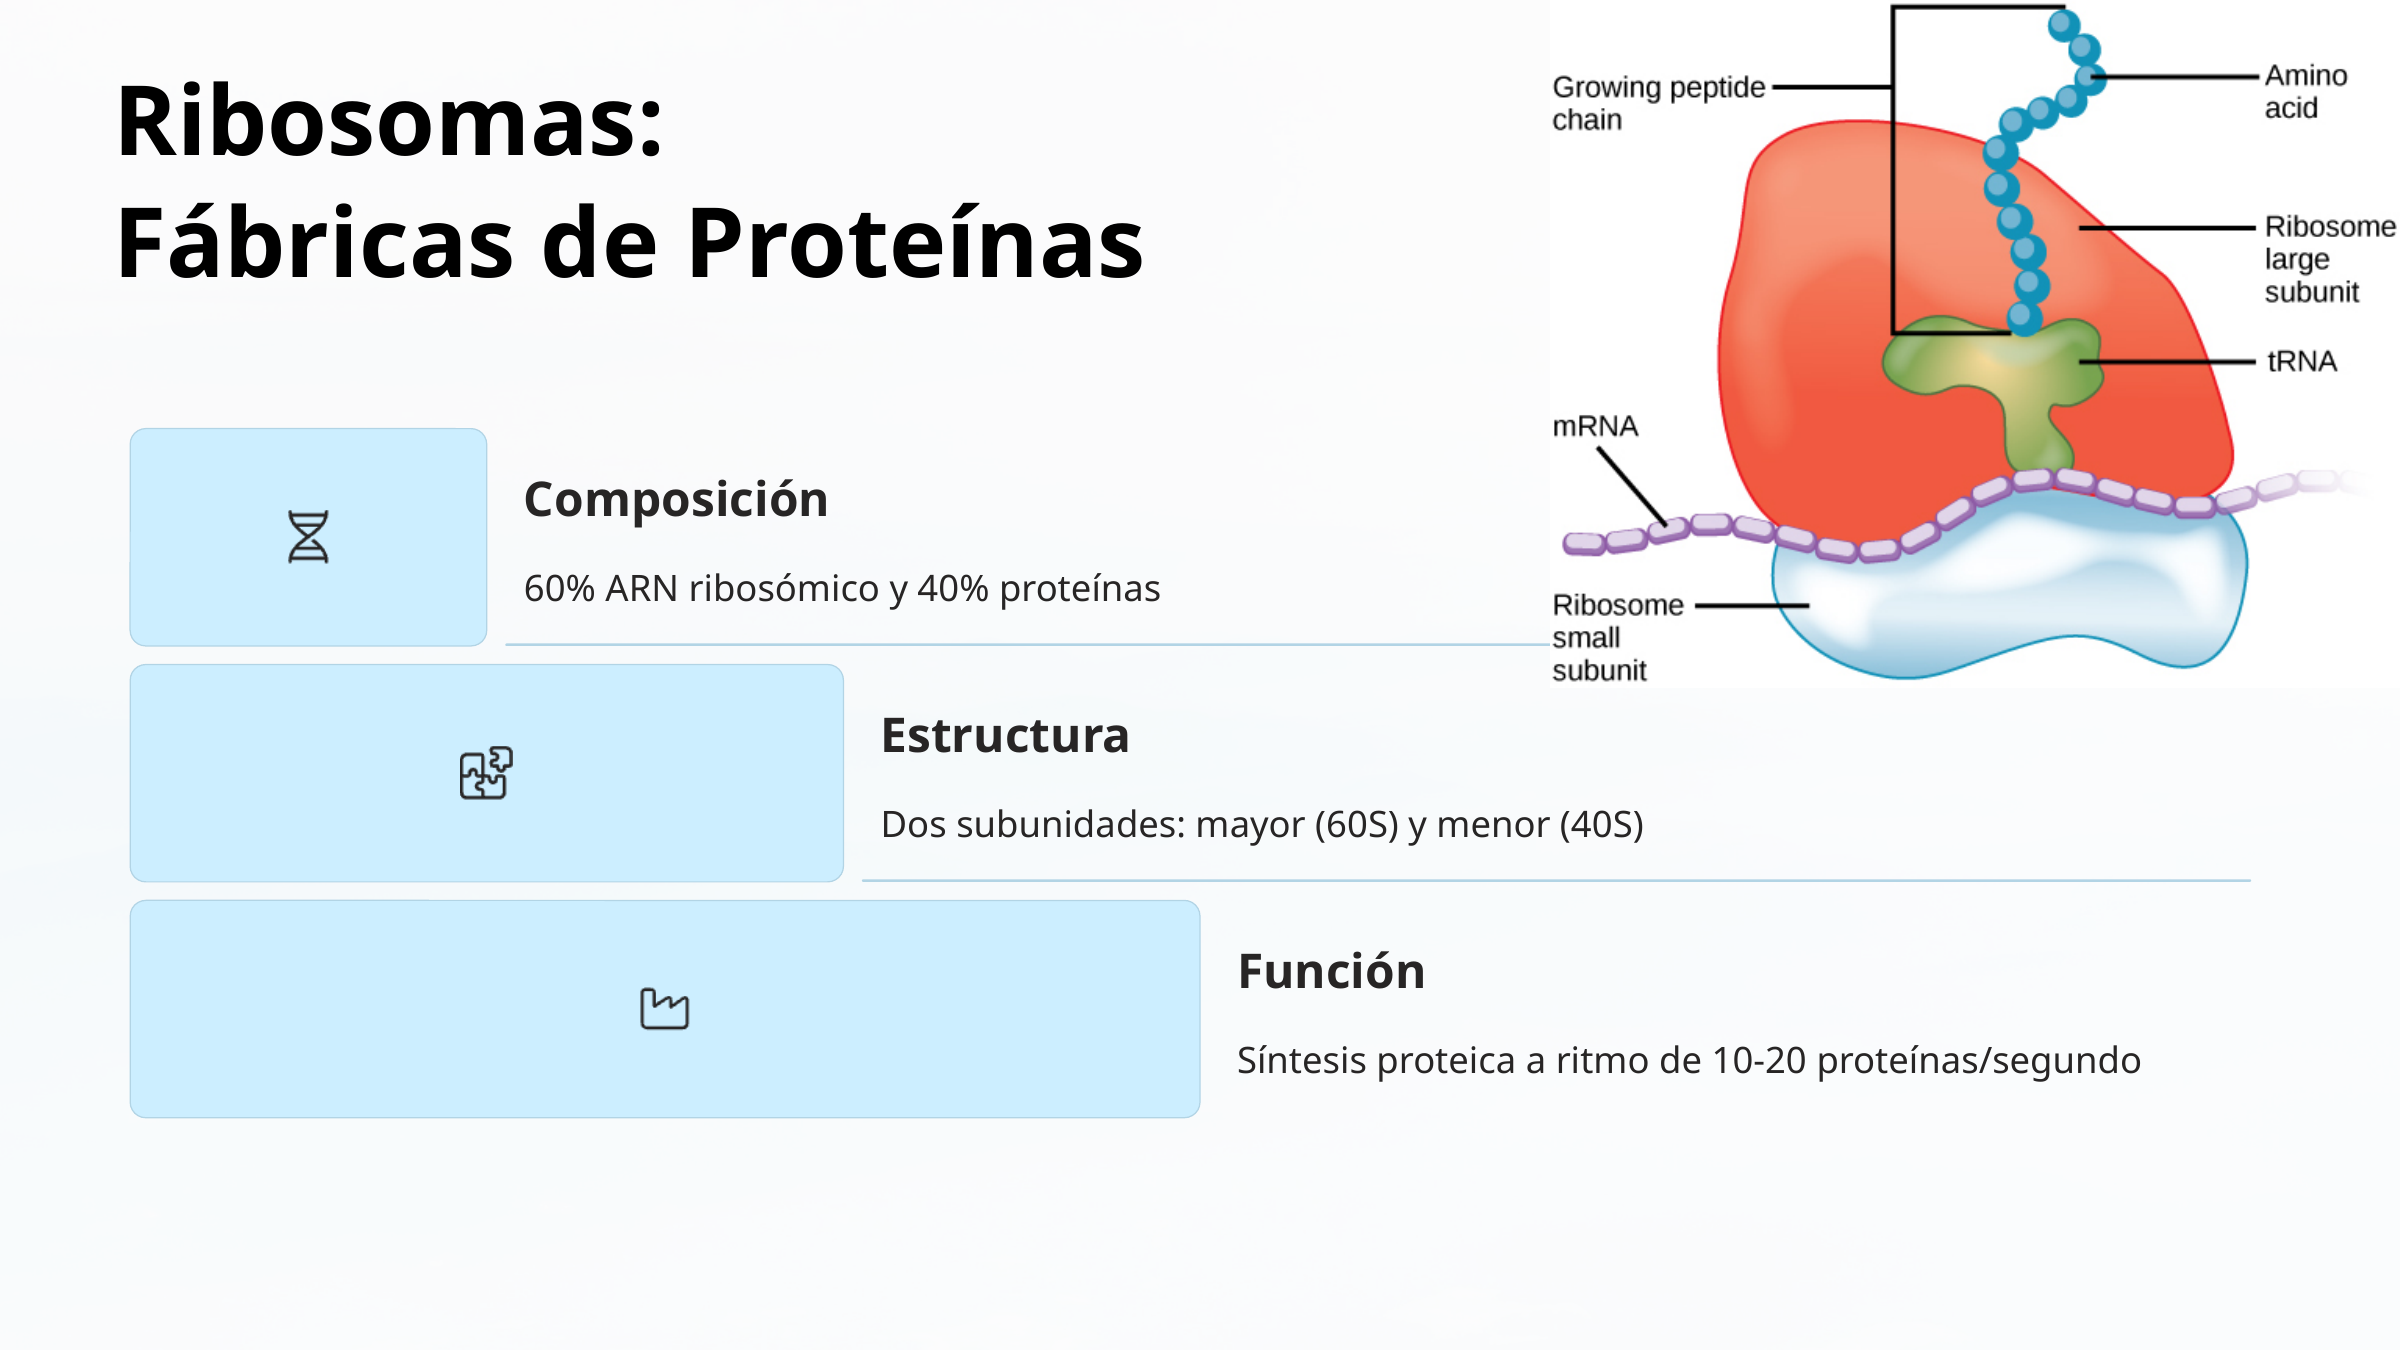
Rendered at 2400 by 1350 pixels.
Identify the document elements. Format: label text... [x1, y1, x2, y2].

picture [1549, 0, 2400, 688]
text_box Ribosomas: Fábricas de Proteínas [113, 53, 1058, 176]
text_box Estructura [880, 701, 1369, 763]
picture [460, 740, 513, 806]
text_box Dos subunidades: mayor (60S) y menor (40S) [880, 785, 1687, 845]
text_box [130, 428, 487, 646]
text_box [130, 664, 844, 882]
text_box Función [1237, 937, 1726, 999]
text_box [130, 900, 1201, 1118]
picture [638, 976, 692, 1042]
text_box Síntesis proteica a ritmo de 10-20 proteínas/segundo [1237, 1021, 2167, 1081]
text_box Composición [523, 465, 1013, 527]
text_box 60% ARN ribosómico y 40% proteínas [523, 549, 1201, 609]
picture [282, 504, 335, 570]
